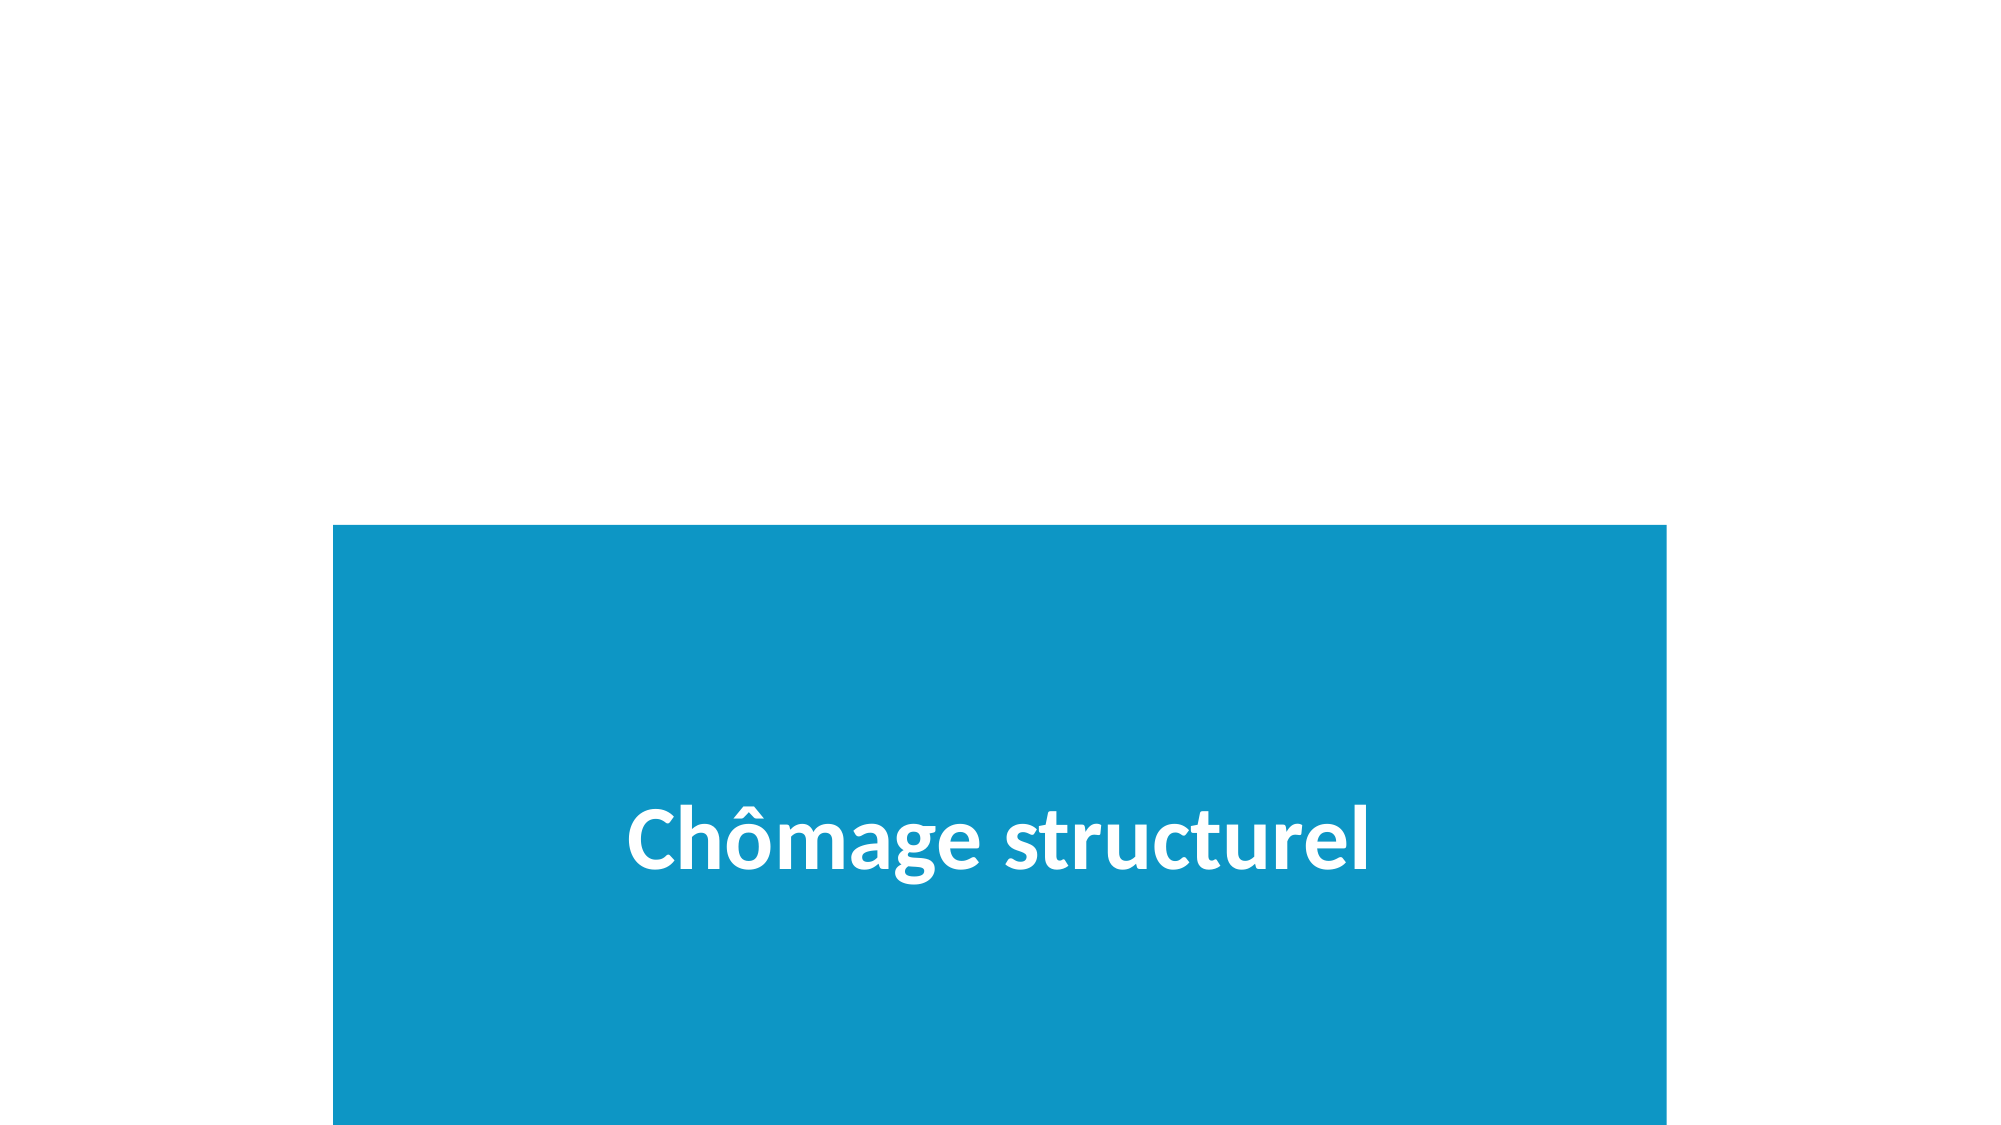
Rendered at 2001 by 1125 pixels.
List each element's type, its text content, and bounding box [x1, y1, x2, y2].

title Chômage structurel [333, 721, 1667, 897]
text_box [332, 524, 1668, 1125]
